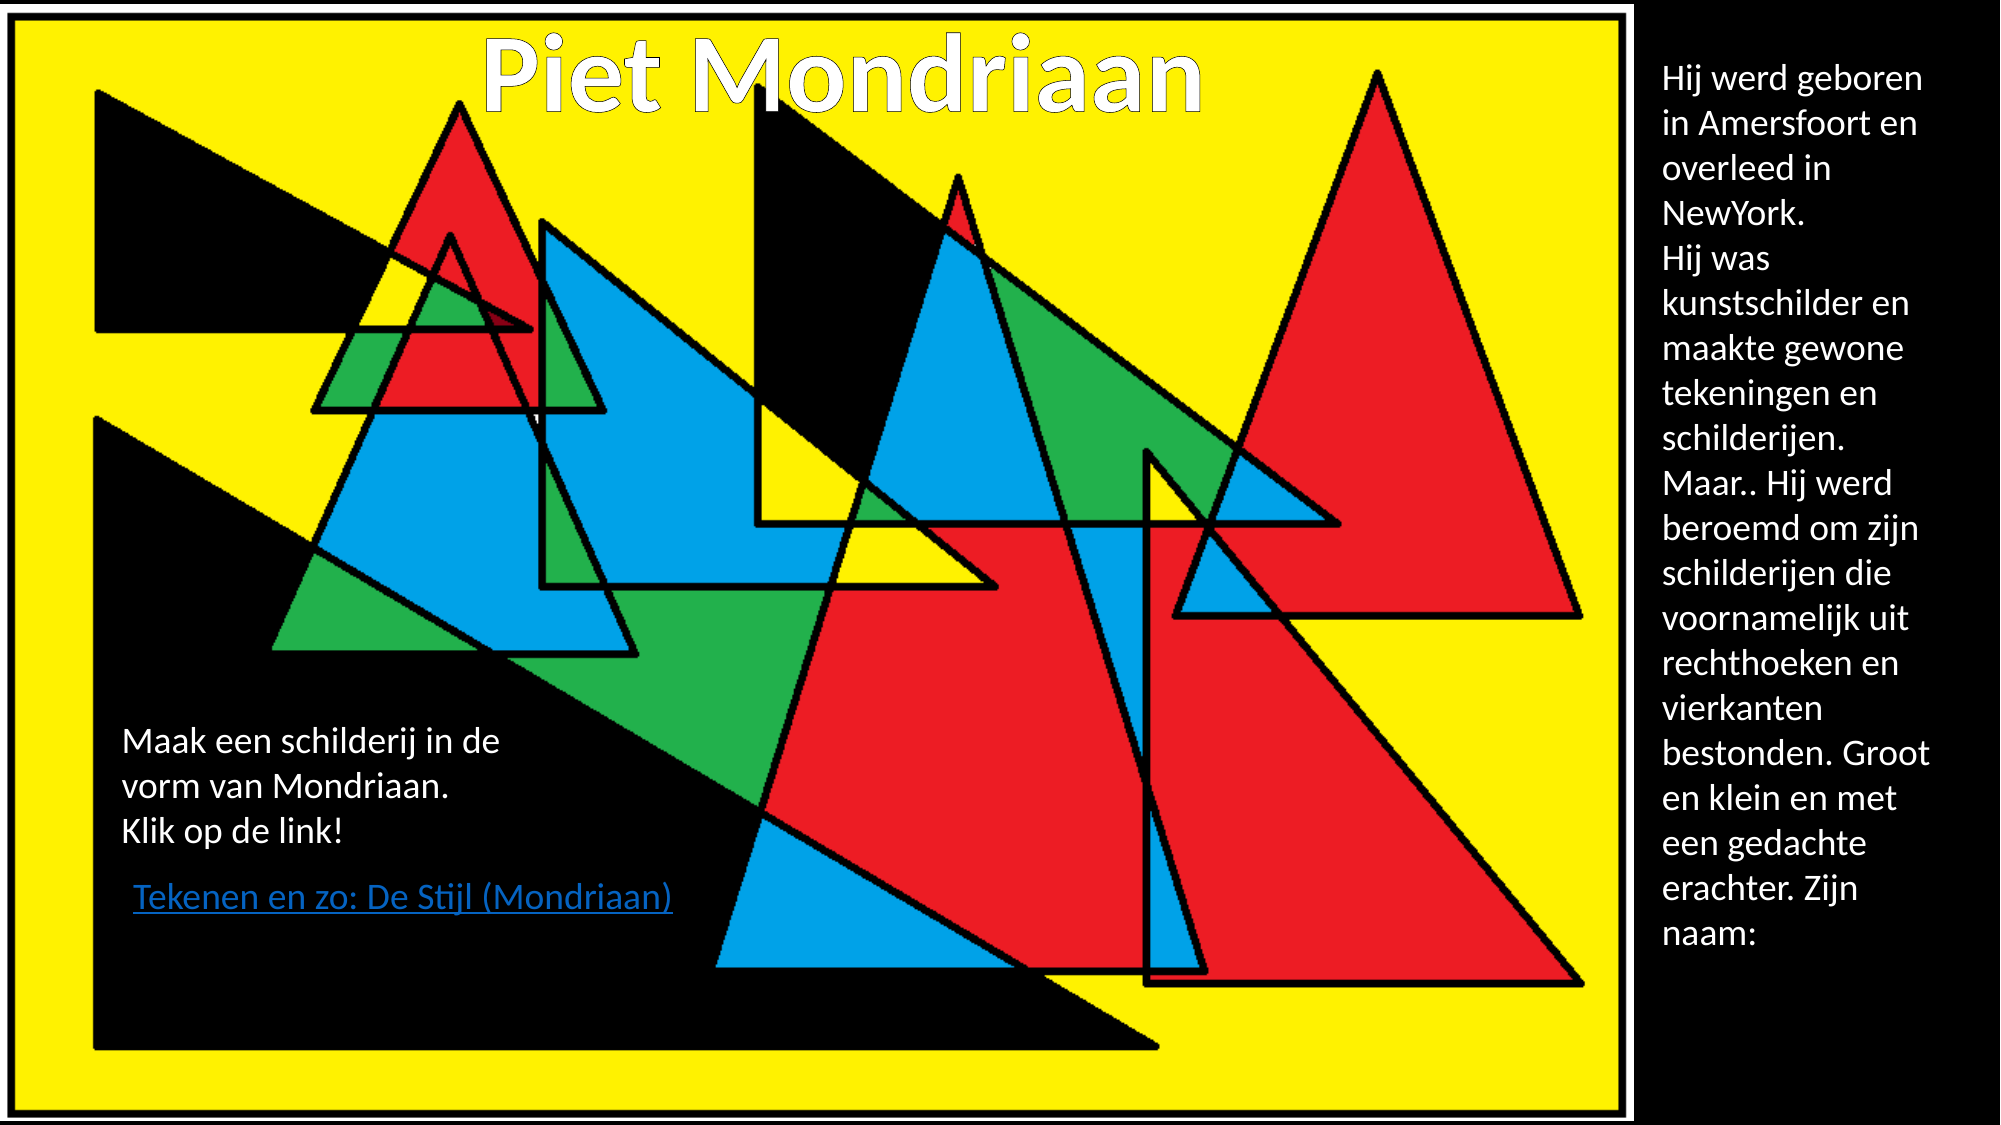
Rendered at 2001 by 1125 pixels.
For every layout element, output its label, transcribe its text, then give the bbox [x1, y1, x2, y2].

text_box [0, 4, 1634, 1121]
text_box Hij werd geboren in Amersfoort en overleed in NewYork. Hij was kunstschilder en maakte gewone tekeningen en schilderijen. Maar.. Hij werd beroemd om zijn schilderijen die voornamelijk uit rechthoeken en vierkanten bestonden. Groot en klein en met een gedachte erachter. Zijn naam: [1647, 45, 1955, 961]
text_box Piet Mondriaan [465, 0, 1222, 4]
